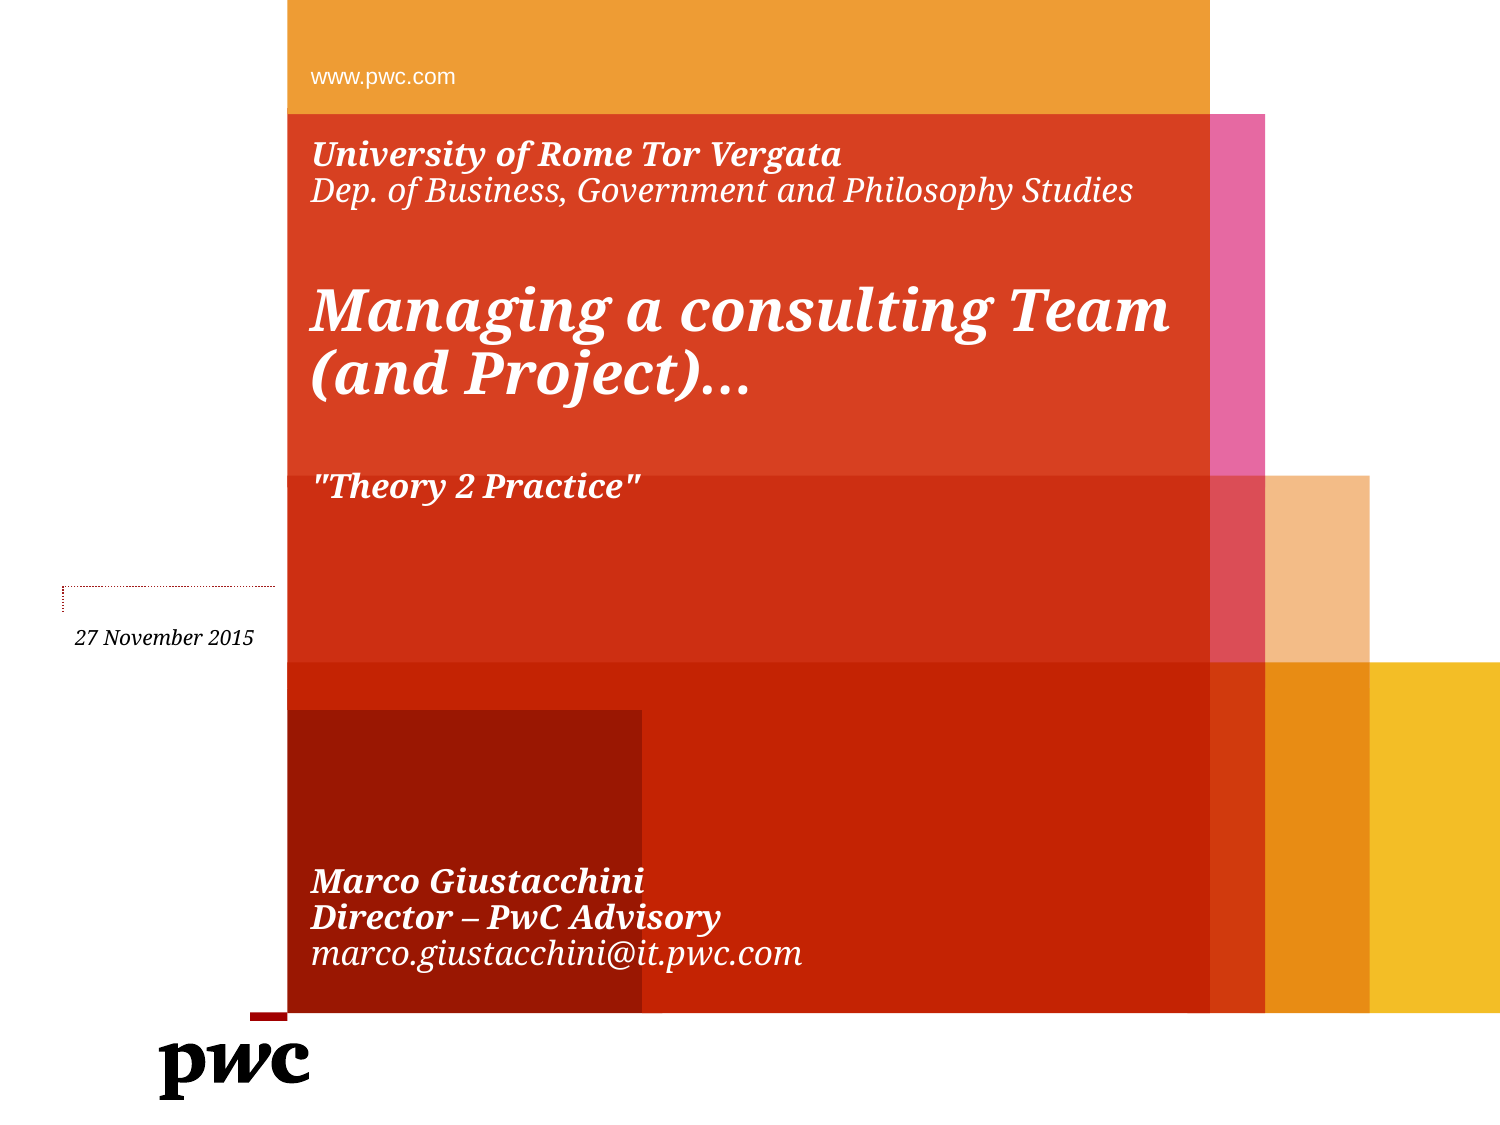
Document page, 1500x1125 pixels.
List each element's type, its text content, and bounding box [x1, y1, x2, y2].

title University of Rome Tor Vergata Dep. of Business, Government and Philosophy Studies Managing a consulting Team (and Project)… "Theory 2 Practice" Marco Giustacchini Director – PwC Advisory marco.giustacchini@it.pwc.com [310, 137, 1188, 288]
text_box 27 November 2015 [74, 624, 276, 650]
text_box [62, 586, 276, 613]
list www.pwc.com [310, 61, 985, 86]
